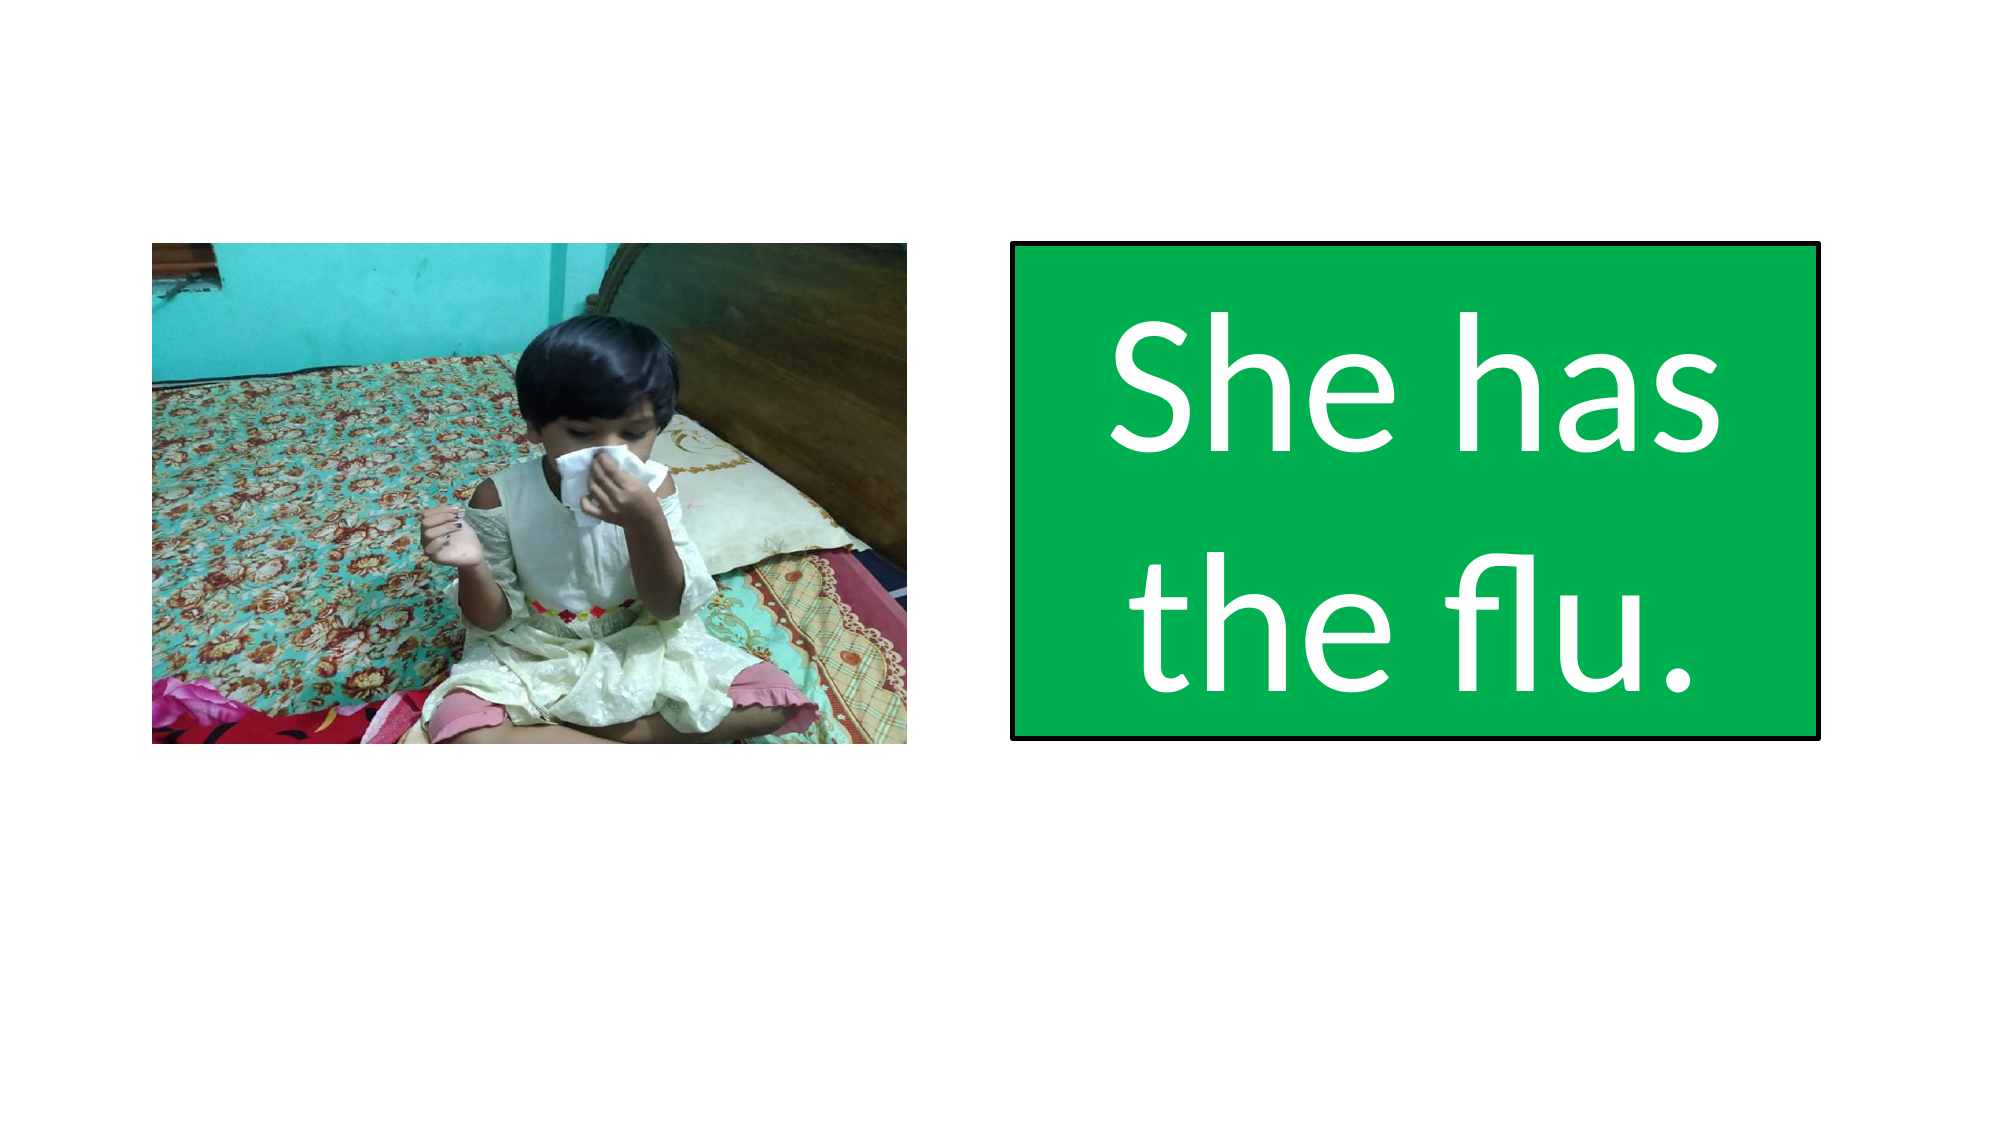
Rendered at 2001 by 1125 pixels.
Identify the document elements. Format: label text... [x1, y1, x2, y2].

picture [152, 243, 908, 744]
text_box She has the flu. [1012, 243, 1819, 739]
